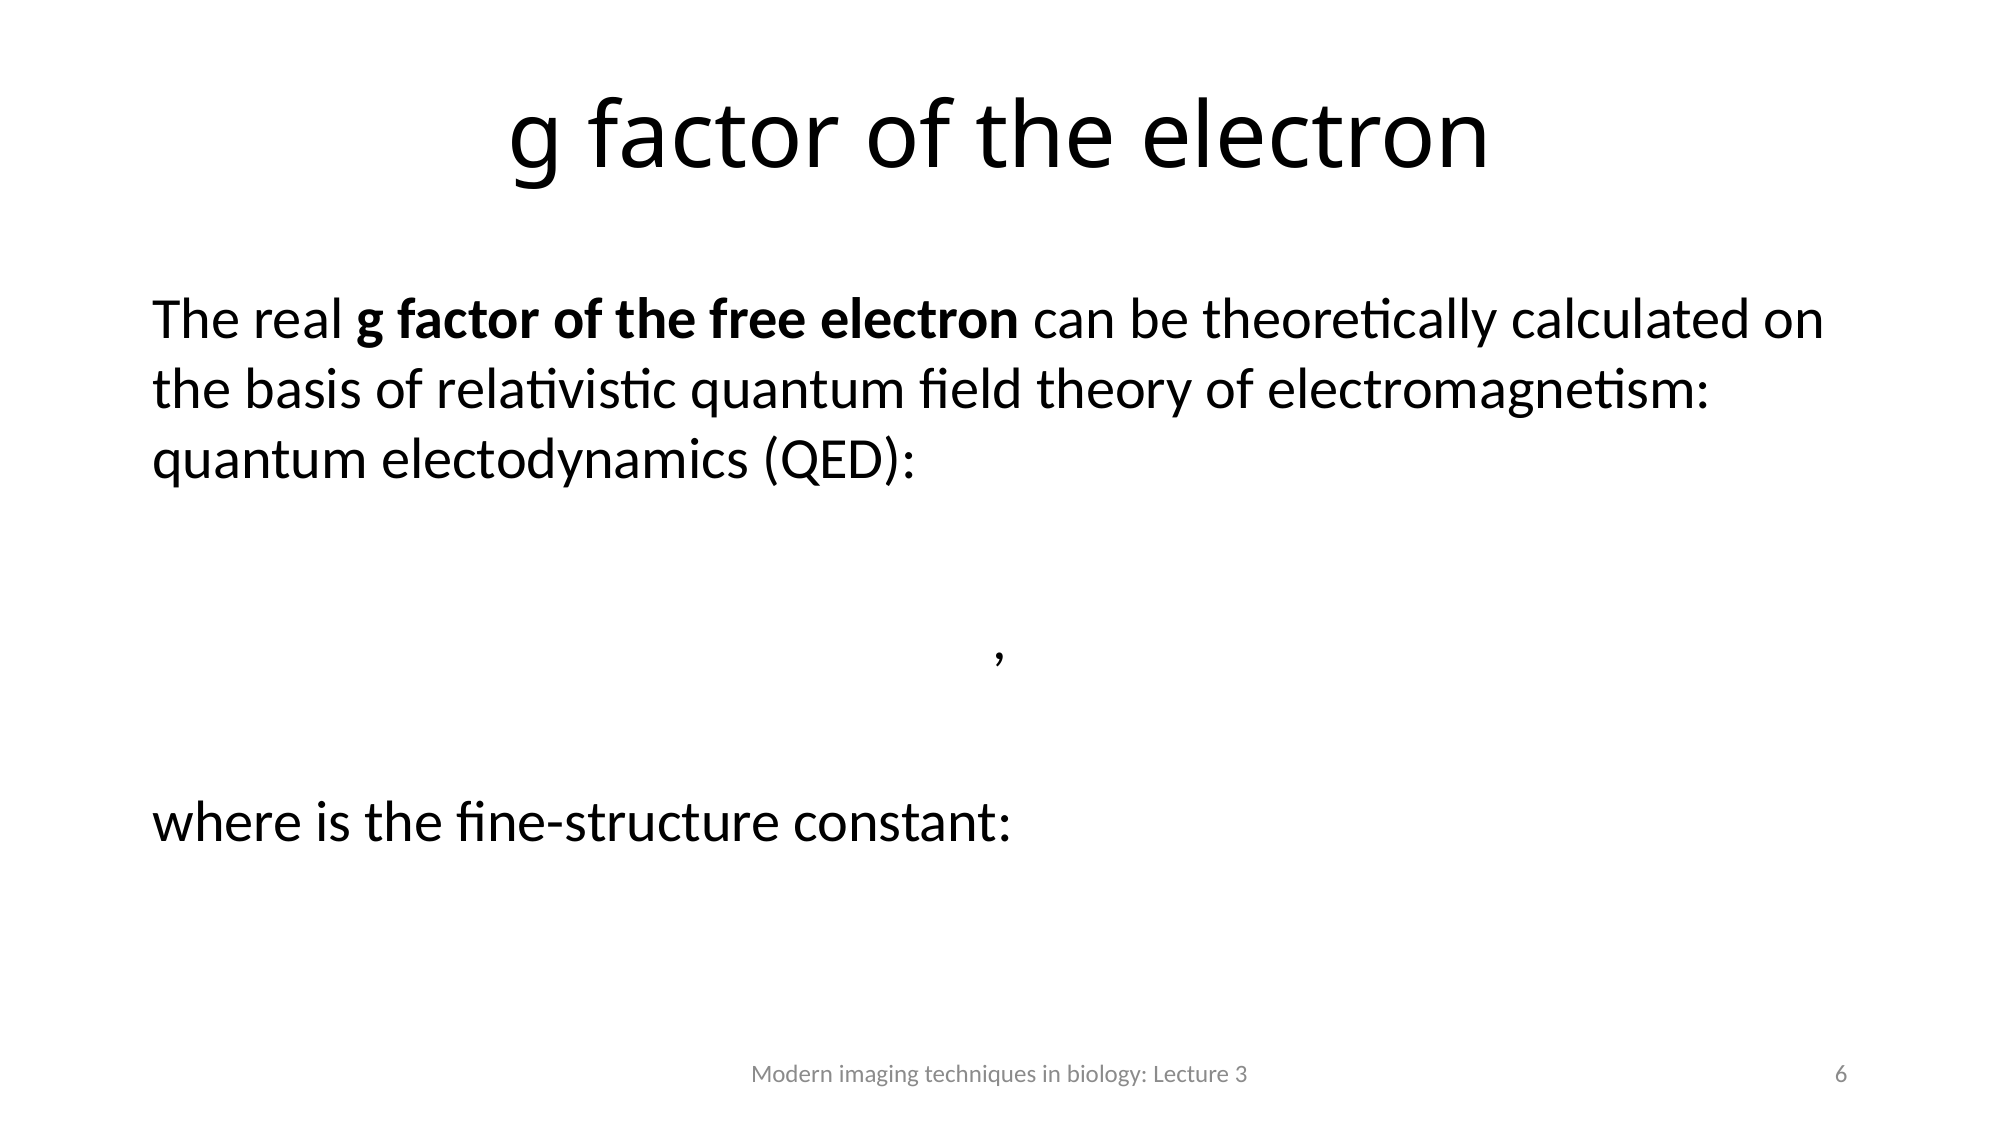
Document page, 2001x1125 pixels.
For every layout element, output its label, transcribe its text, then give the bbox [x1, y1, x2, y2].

footer Modern imaging techniques in biology: Lecture 3 [662, 1042, 1338, 1103]
title g factor of the electron [137, 59, 1863, 217]
slide_number 6 [1412, 1042, 1863, 1103]
